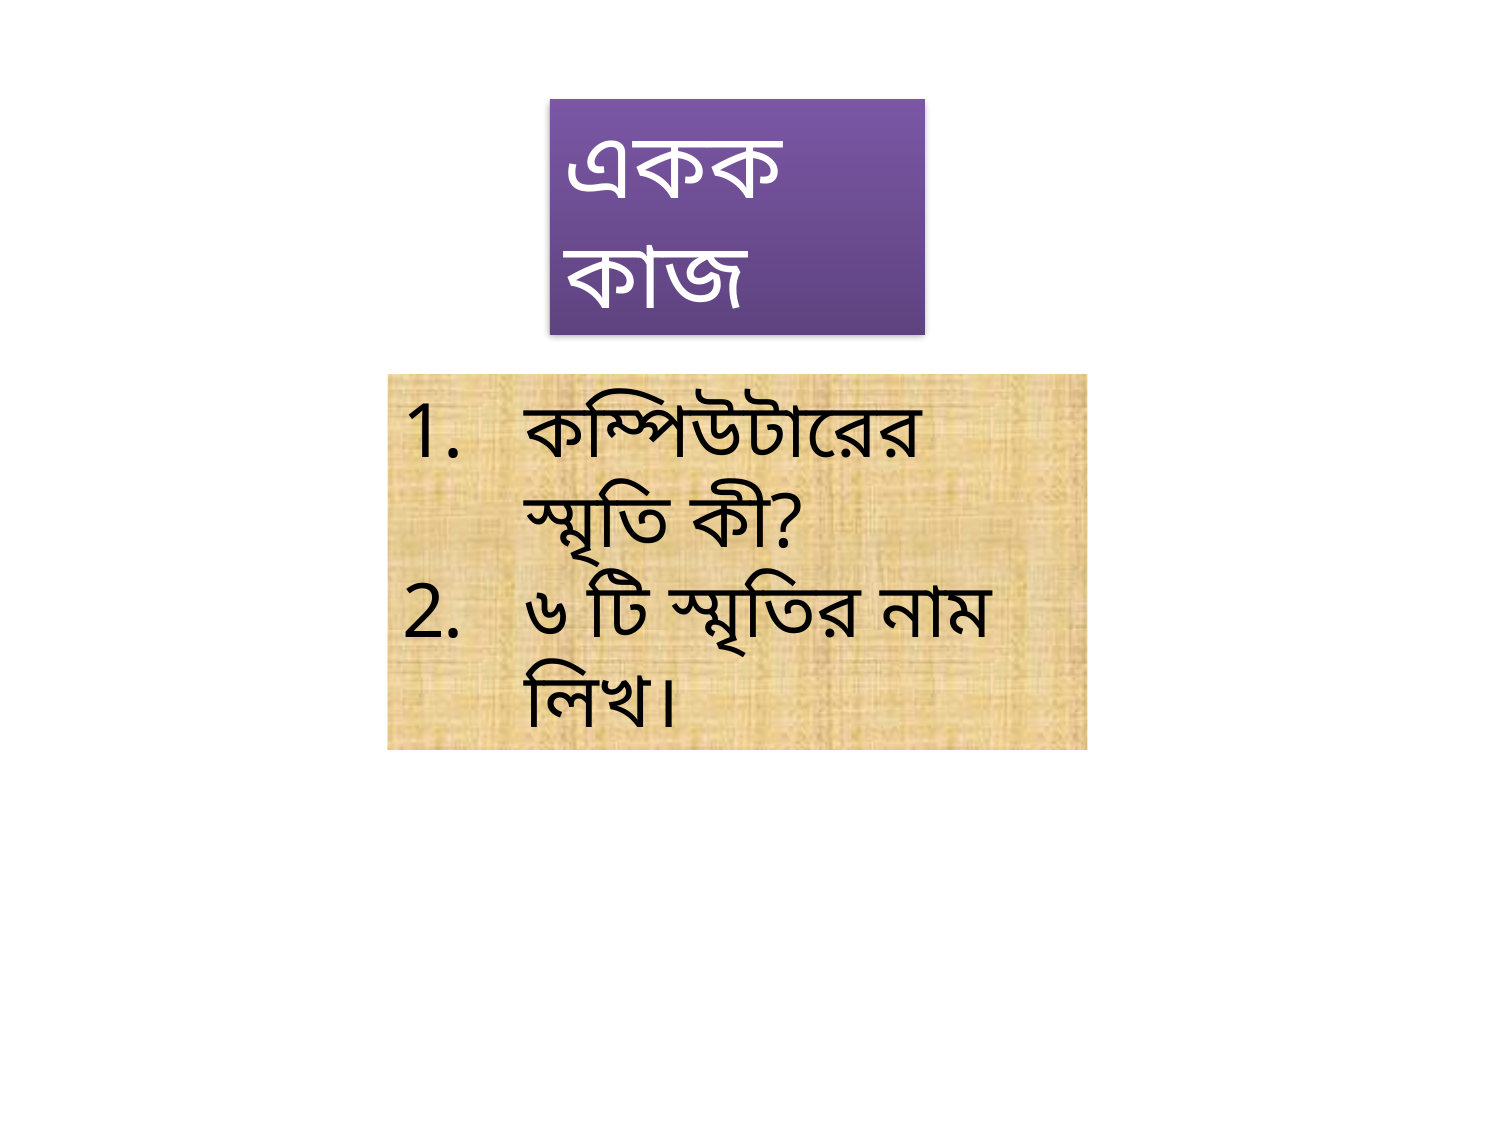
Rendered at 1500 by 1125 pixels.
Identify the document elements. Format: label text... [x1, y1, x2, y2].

text_box কম্পিউটারের স্মৃতি কী? ৬ টি স্মৃতির নাম লিখ। [387, 374, 1088, 750]
text_box একক কাজ [549, 99, 925, 335]
